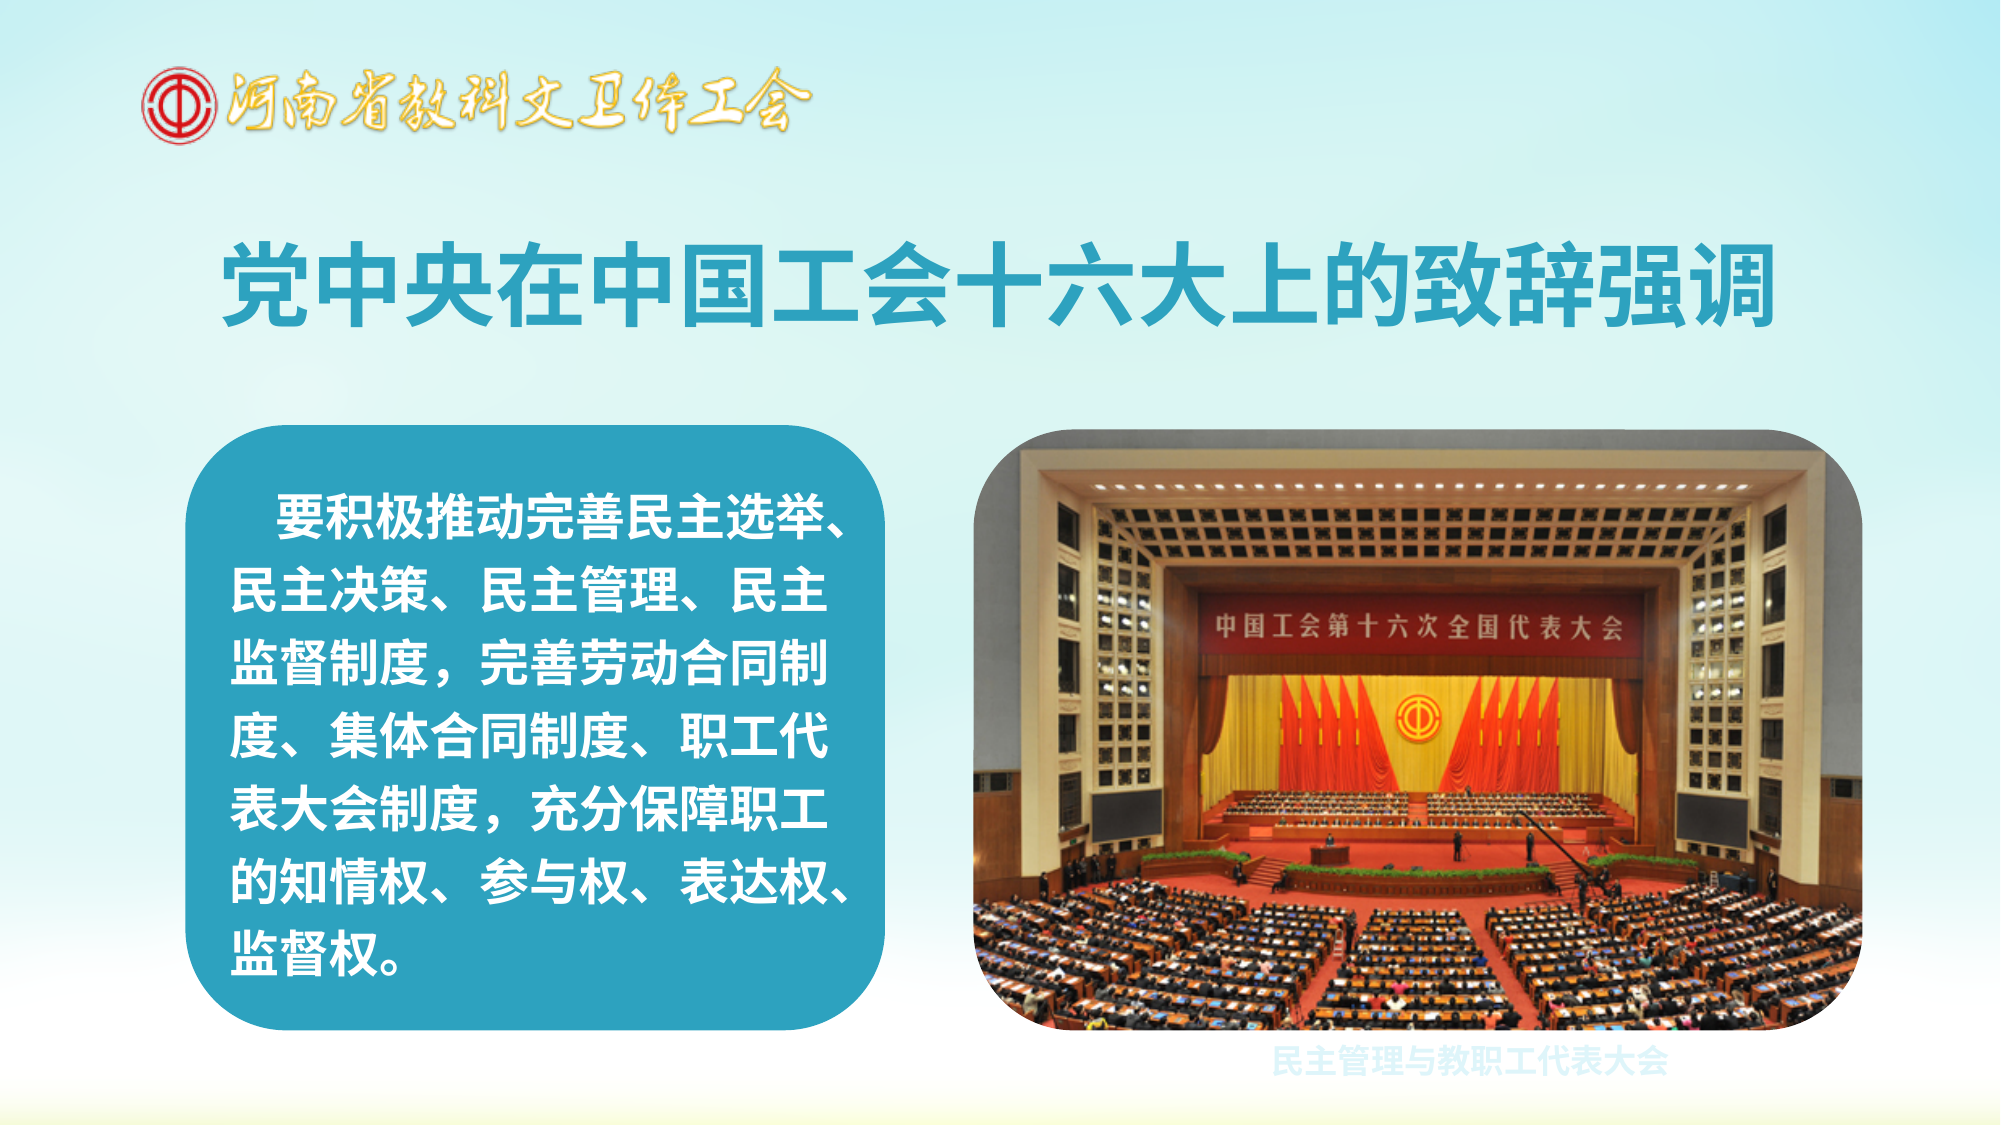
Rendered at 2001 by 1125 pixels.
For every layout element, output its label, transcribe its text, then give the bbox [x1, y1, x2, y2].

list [973, 429, 1863, 1031]
text_box 要积极推动完善民主选举、民主决策、民主管理、民主监督制度，完善劳动合同制度、集体合同制度、职工代表大会制度，充分保障职工的知情权、参与权、表达权、监督权。 [184, 424, 886, 1032]
title 党中央在中国工会十六大上的致辞强调 [137, 204, 1863, 375]
picture [0, 0, 2001, 1125]
